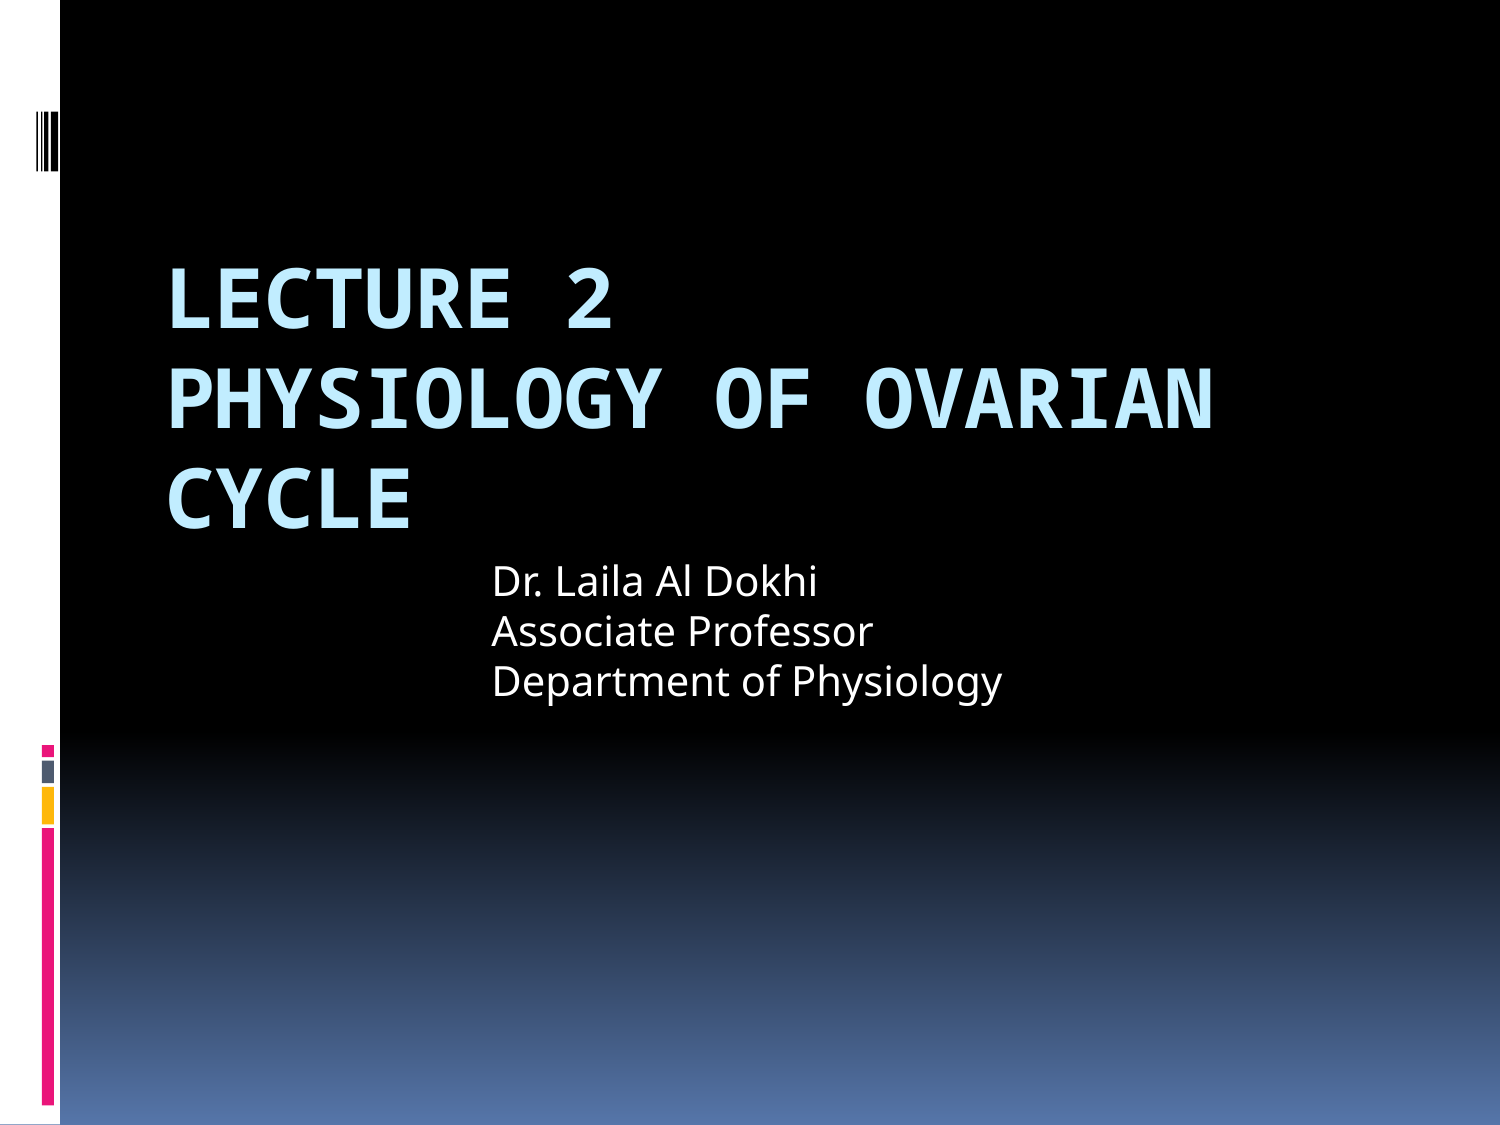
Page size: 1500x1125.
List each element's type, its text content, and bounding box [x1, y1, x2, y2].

subtitle Dr. Laila Al Dokhi Associate Professor Department of Physiology [474, 464, 1138, 713]
title LECTURE 2 PHYSIOLOGY OF OVARIAN CYCLE [150, 237, 1425, 562]
